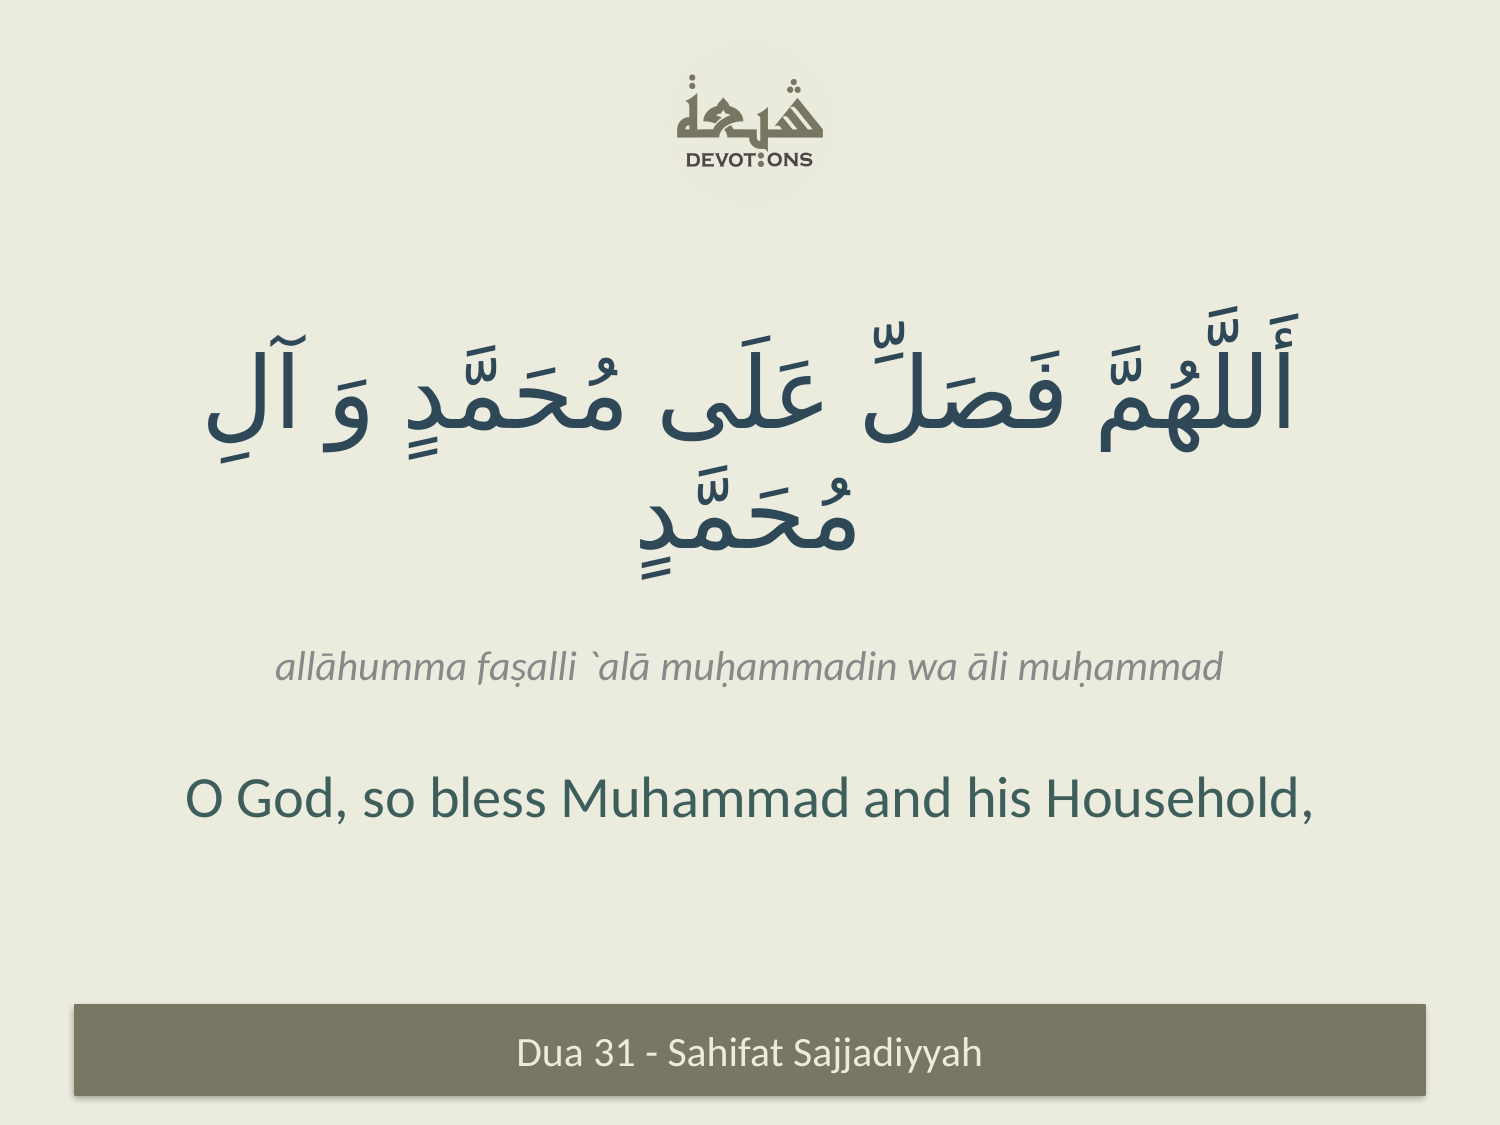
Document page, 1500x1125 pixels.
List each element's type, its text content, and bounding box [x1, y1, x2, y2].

picture [656, 29, 844, 218]
text_box [74, 1004, 1426, 1096]
text_box أَللَّهُمَّ فَصَلِّ عَلَى مُحَمَّدٍ وَ آلِ مُحَمَّدٍ allāhumma faṣalli `alā muḥammadin wa āli muḥammad O God, so bless Muhammad and his Household, [74, 321, 1425, 836]
text_box Dua 31 - Sahifat Sajjadiyyah [501, 1017, 999, 1083]
